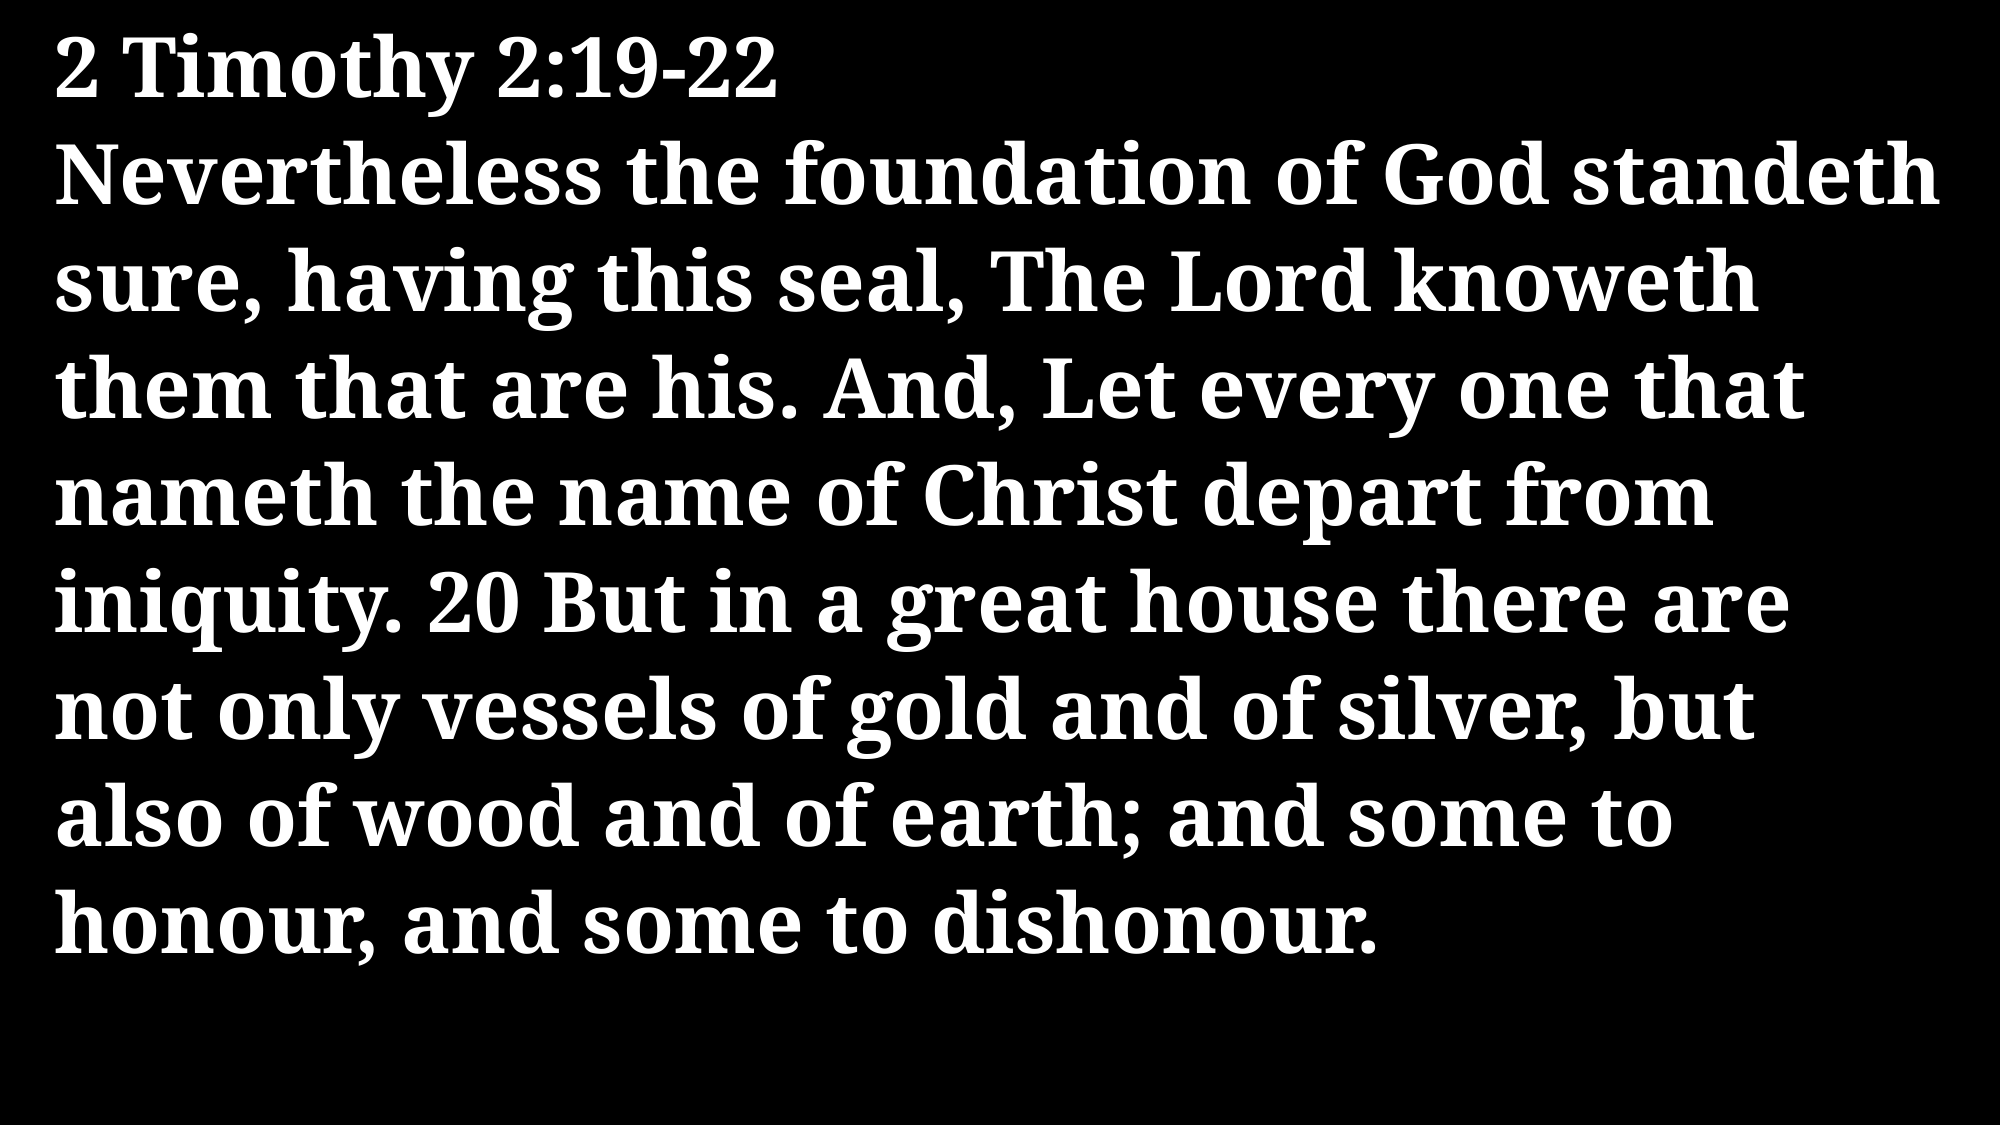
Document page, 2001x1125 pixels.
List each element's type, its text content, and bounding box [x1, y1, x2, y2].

text_box 2 Timothy 2:19-22 Nevertheless the foundation of God standeth sure, having this seal, The Lord knoweth them that are his. And, Let every one that nameth the name of Christ depart from iniquity. 20 But in a great house there are not only vessels of gold and of silver, but also of wood and of earth; and some to honour, and some to dishonour. [39, 0, 1961, 978]
